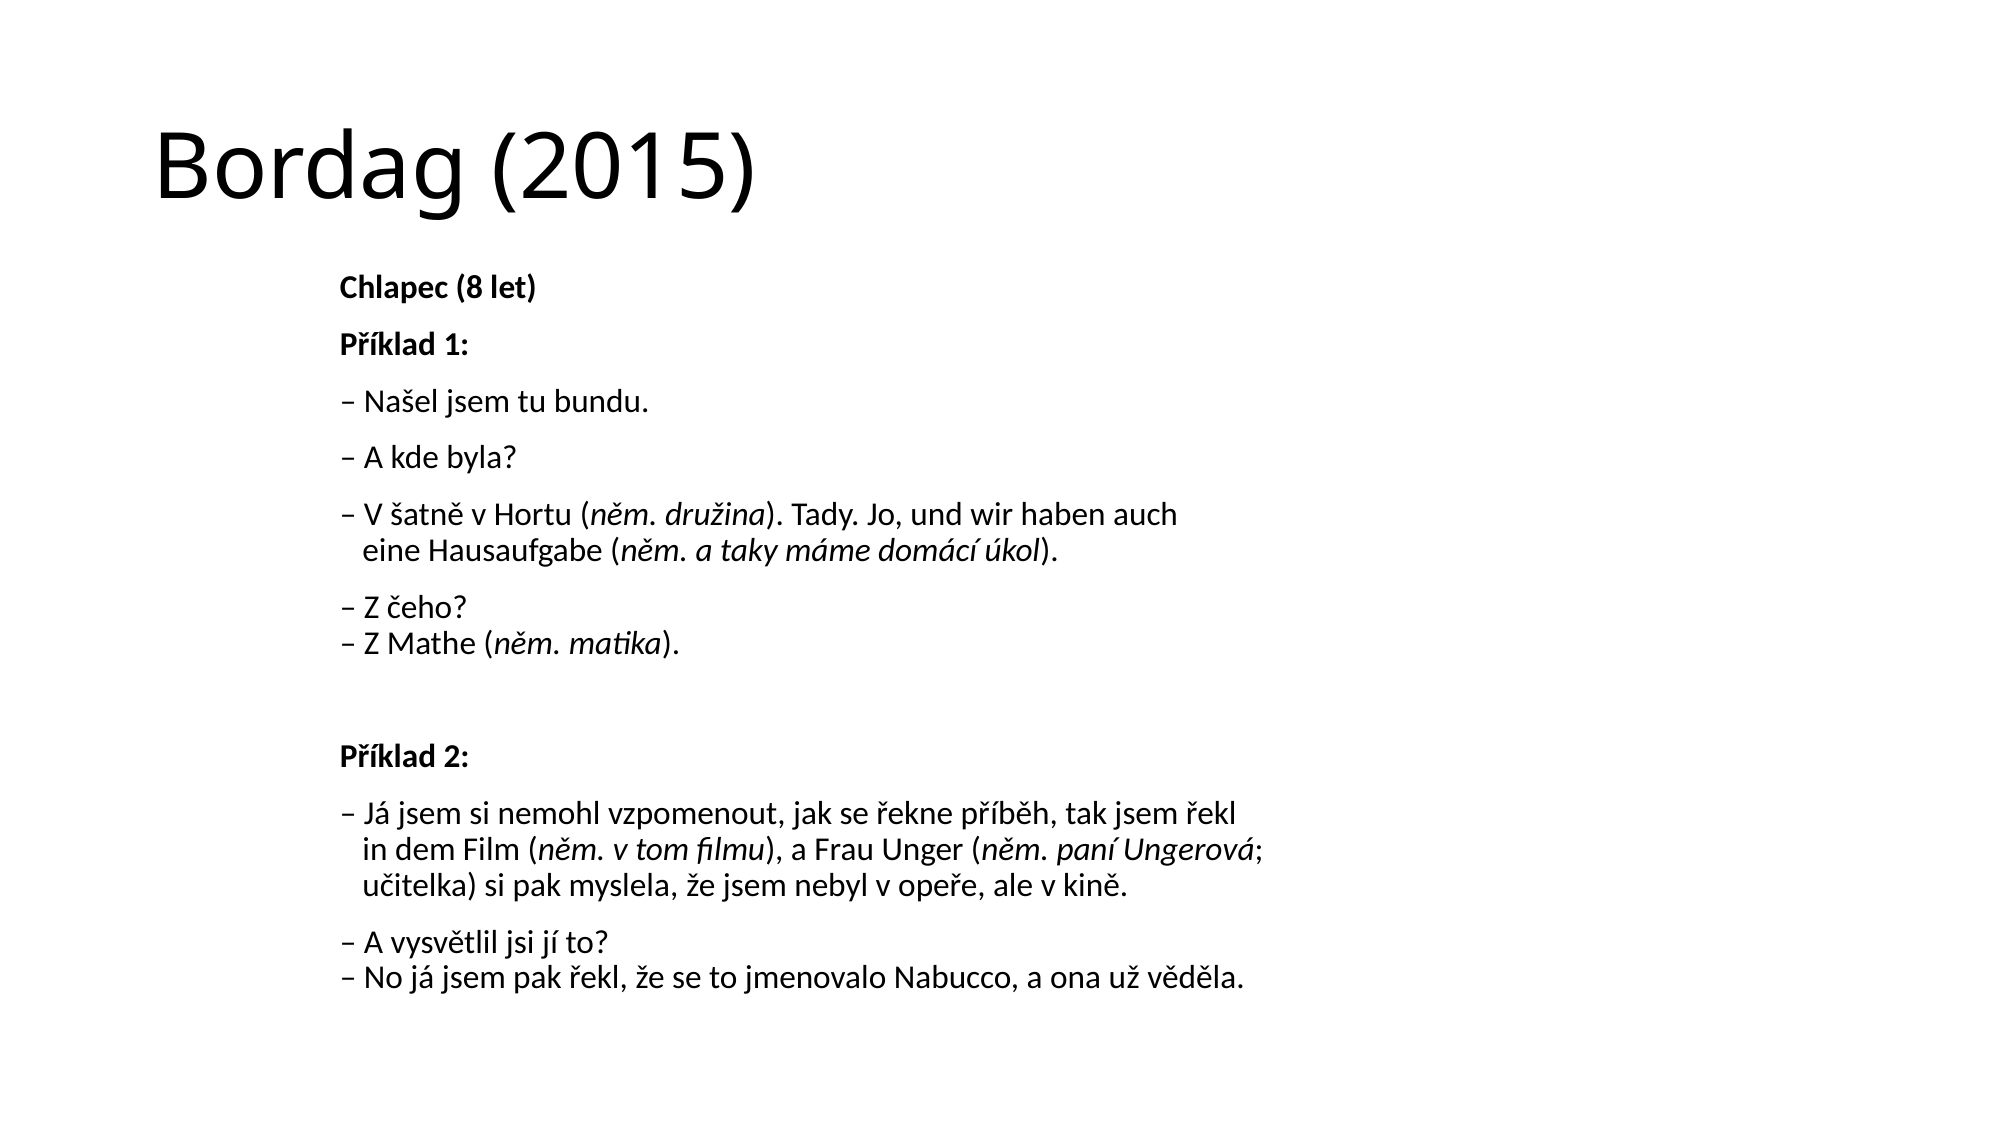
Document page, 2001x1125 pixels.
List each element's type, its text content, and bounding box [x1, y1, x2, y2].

list Chlapec (8 let) Příklad 1: – Našel jsem tu bundu. – A kde byla? – V šatně v Hortu (něm. družina). Tady. Jo, und wir haben auch eine Hausaufgabe (něm. a taky máme domácí úkol). – Z čeho? – Z Mathe (něm. matika). Příklad 2: – Já jsem si nemohl vzpomenout, jak se řekne příběh, tak jsem řekl in dem Film (něm. v tom filmu), a Frau Unger (něm. paní Ungerová; učitelka) si pak myslela, že jsem nebyl v opeře, ale v kině. – A vysvětlil jsi jí to? – No já jsem pak řekl, že se to jmenovalo Nabucco, a ona už věděla. [324, 262, 1550, 1062]
title Bordag (2015) [137, 59, 1863, 278]
